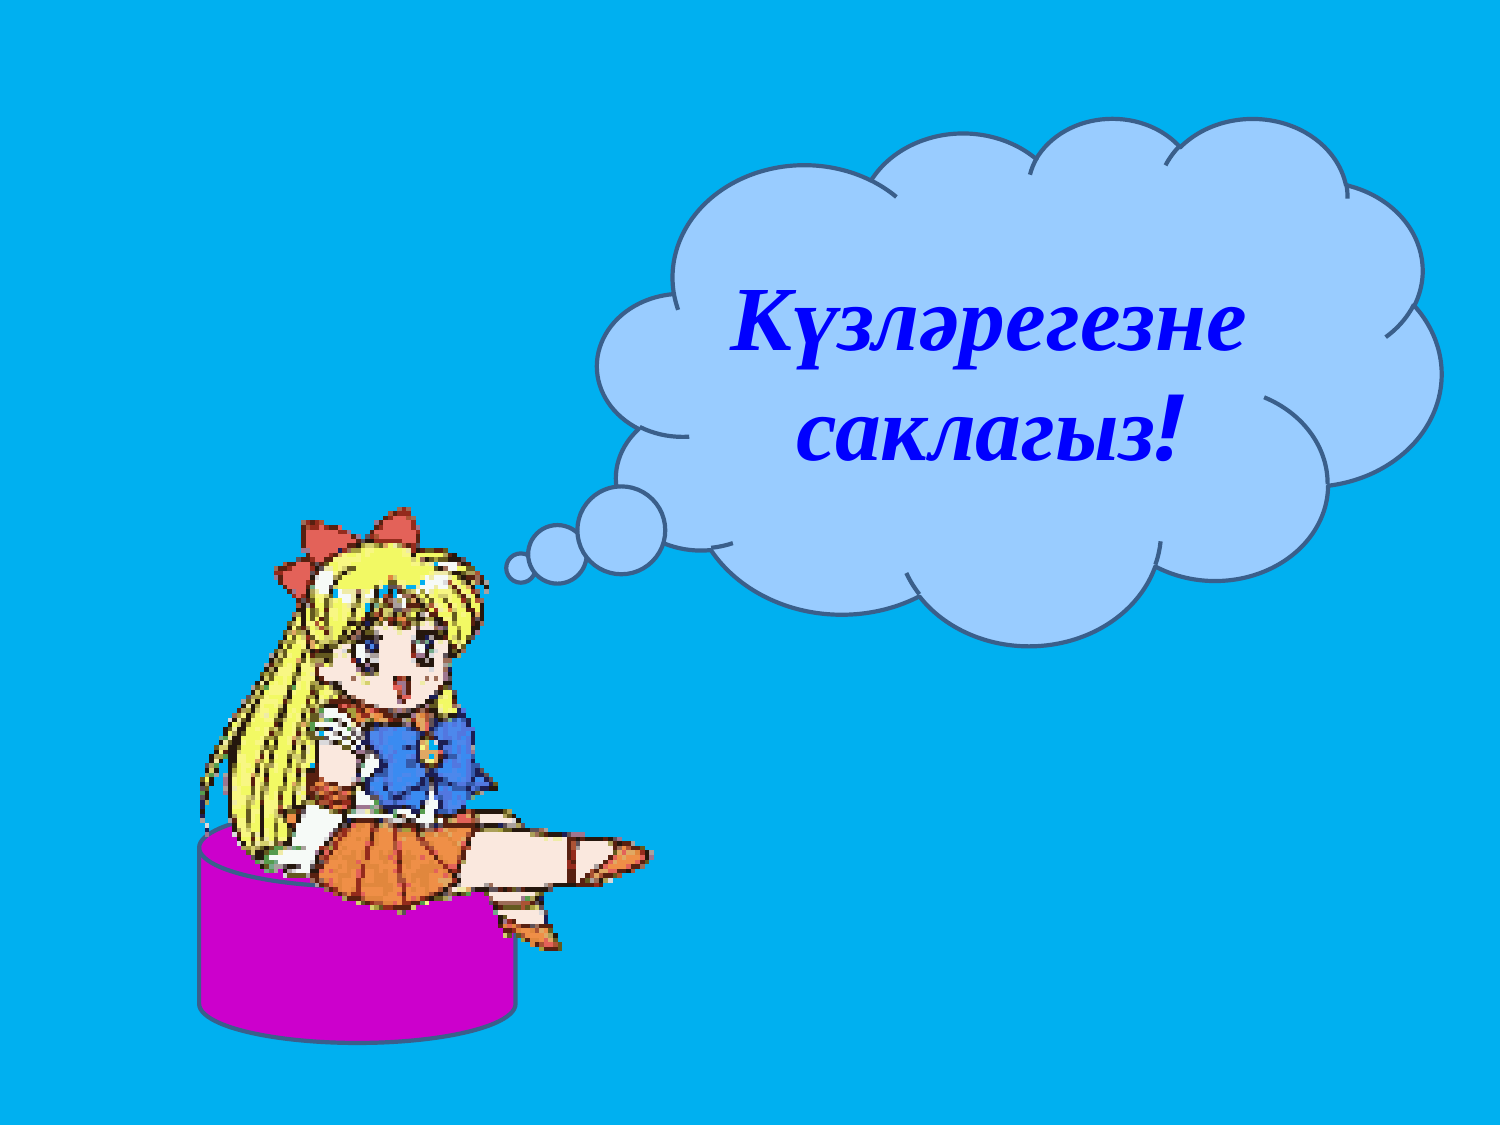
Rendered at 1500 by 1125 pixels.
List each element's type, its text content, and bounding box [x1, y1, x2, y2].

picture [505, 498, 669, 585]
picture [198, 508, 653, 962]
text_box Күзләрегезне саклагыз! [589, 116, 1444, 649]
text_box [197, 969, 518, 1046]
